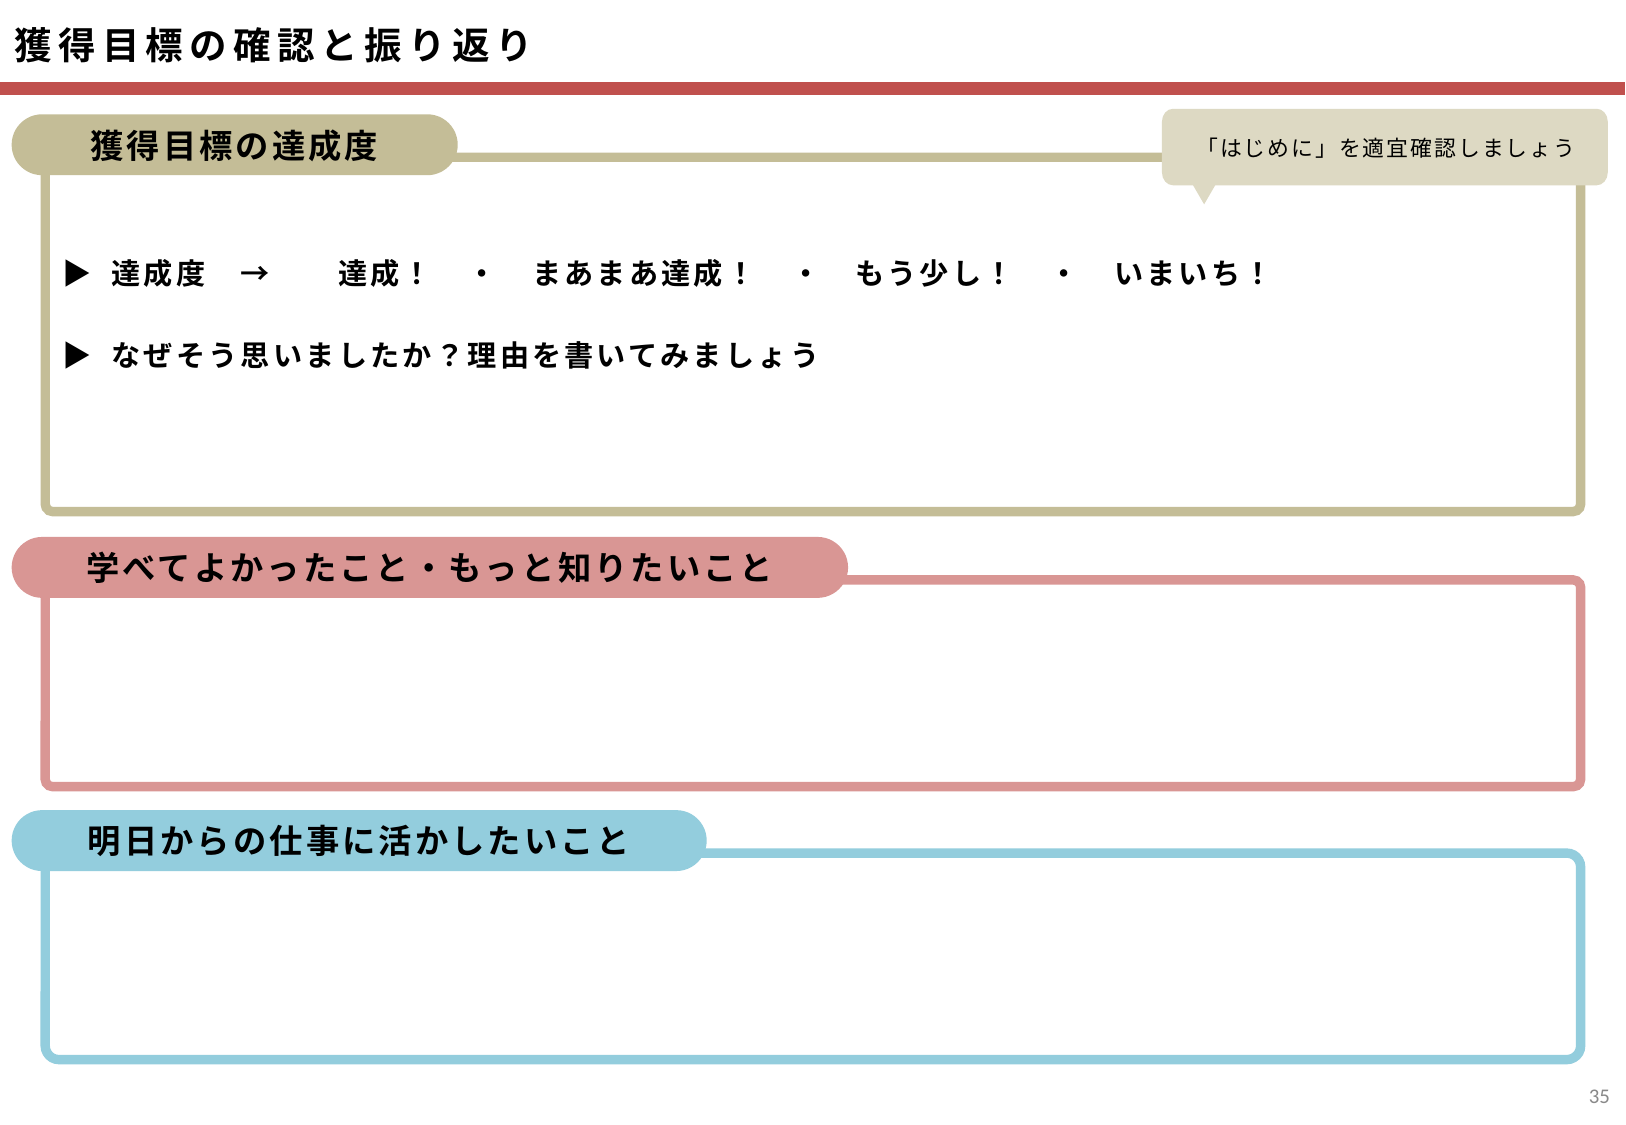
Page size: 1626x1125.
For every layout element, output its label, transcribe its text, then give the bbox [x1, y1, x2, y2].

slide_number 34 [1562, 1065, 1625, 1125]
